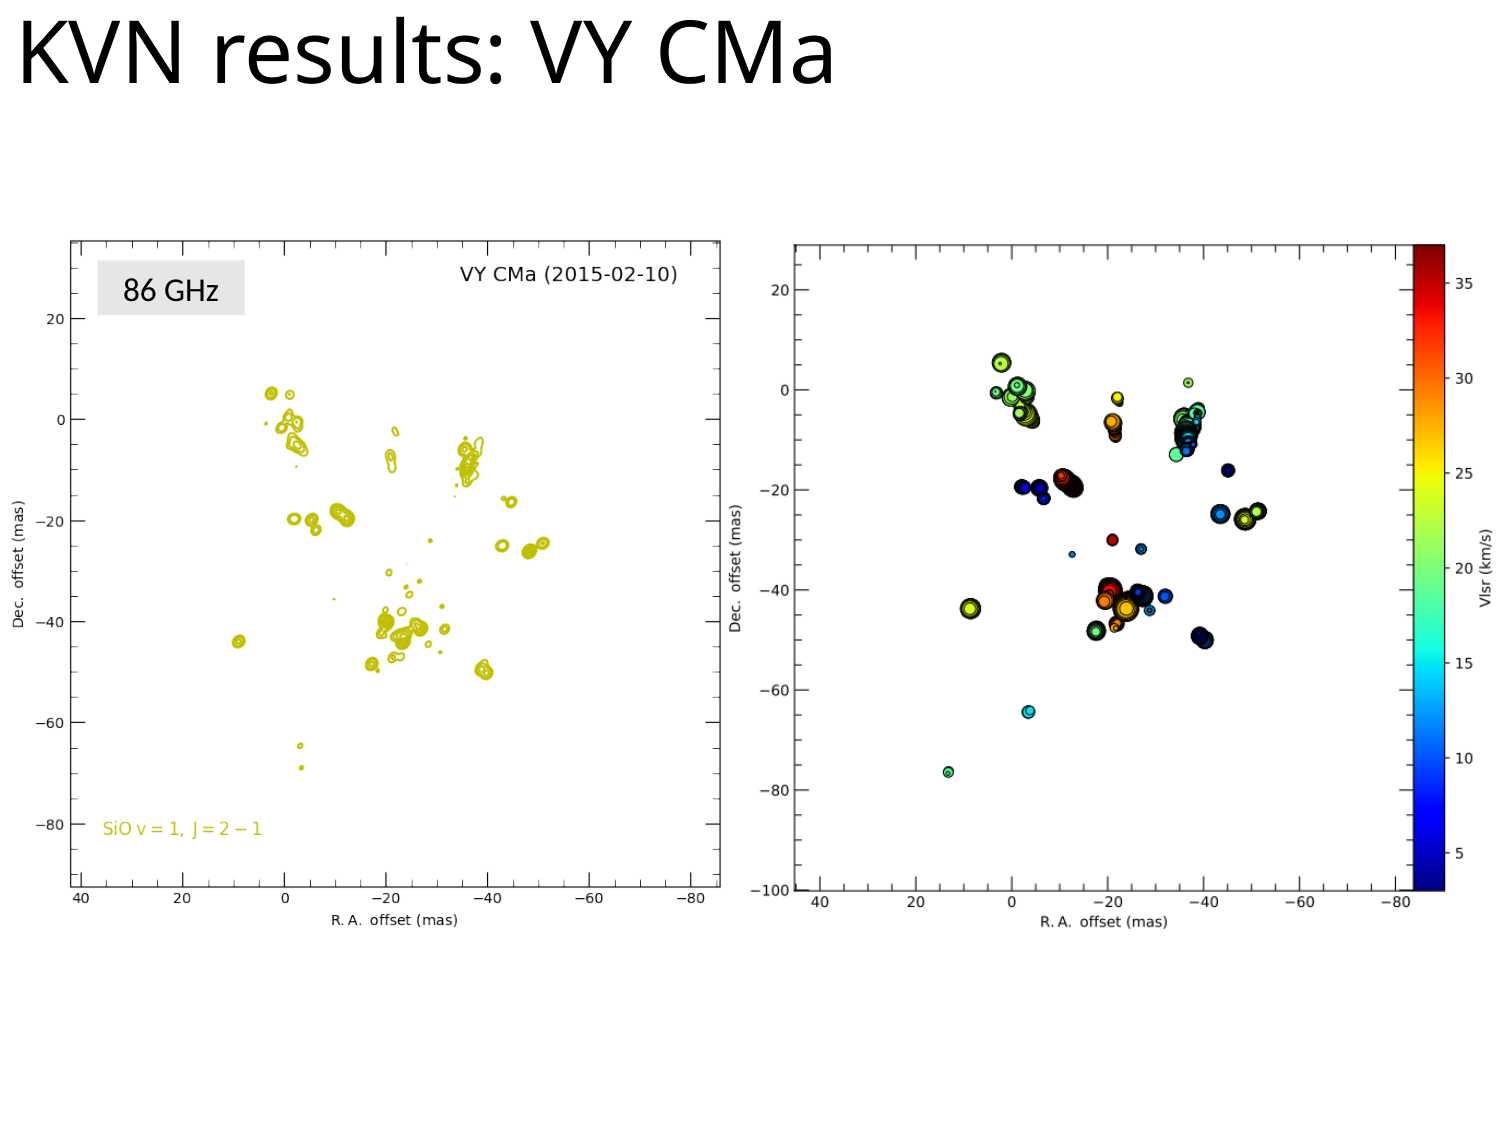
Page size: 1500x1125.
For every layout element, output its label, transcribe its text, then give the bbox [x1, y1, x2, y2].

title KVN results: VY CMa [0, 0, 1500, 110]
picture [0, 230, 1500, 940]
